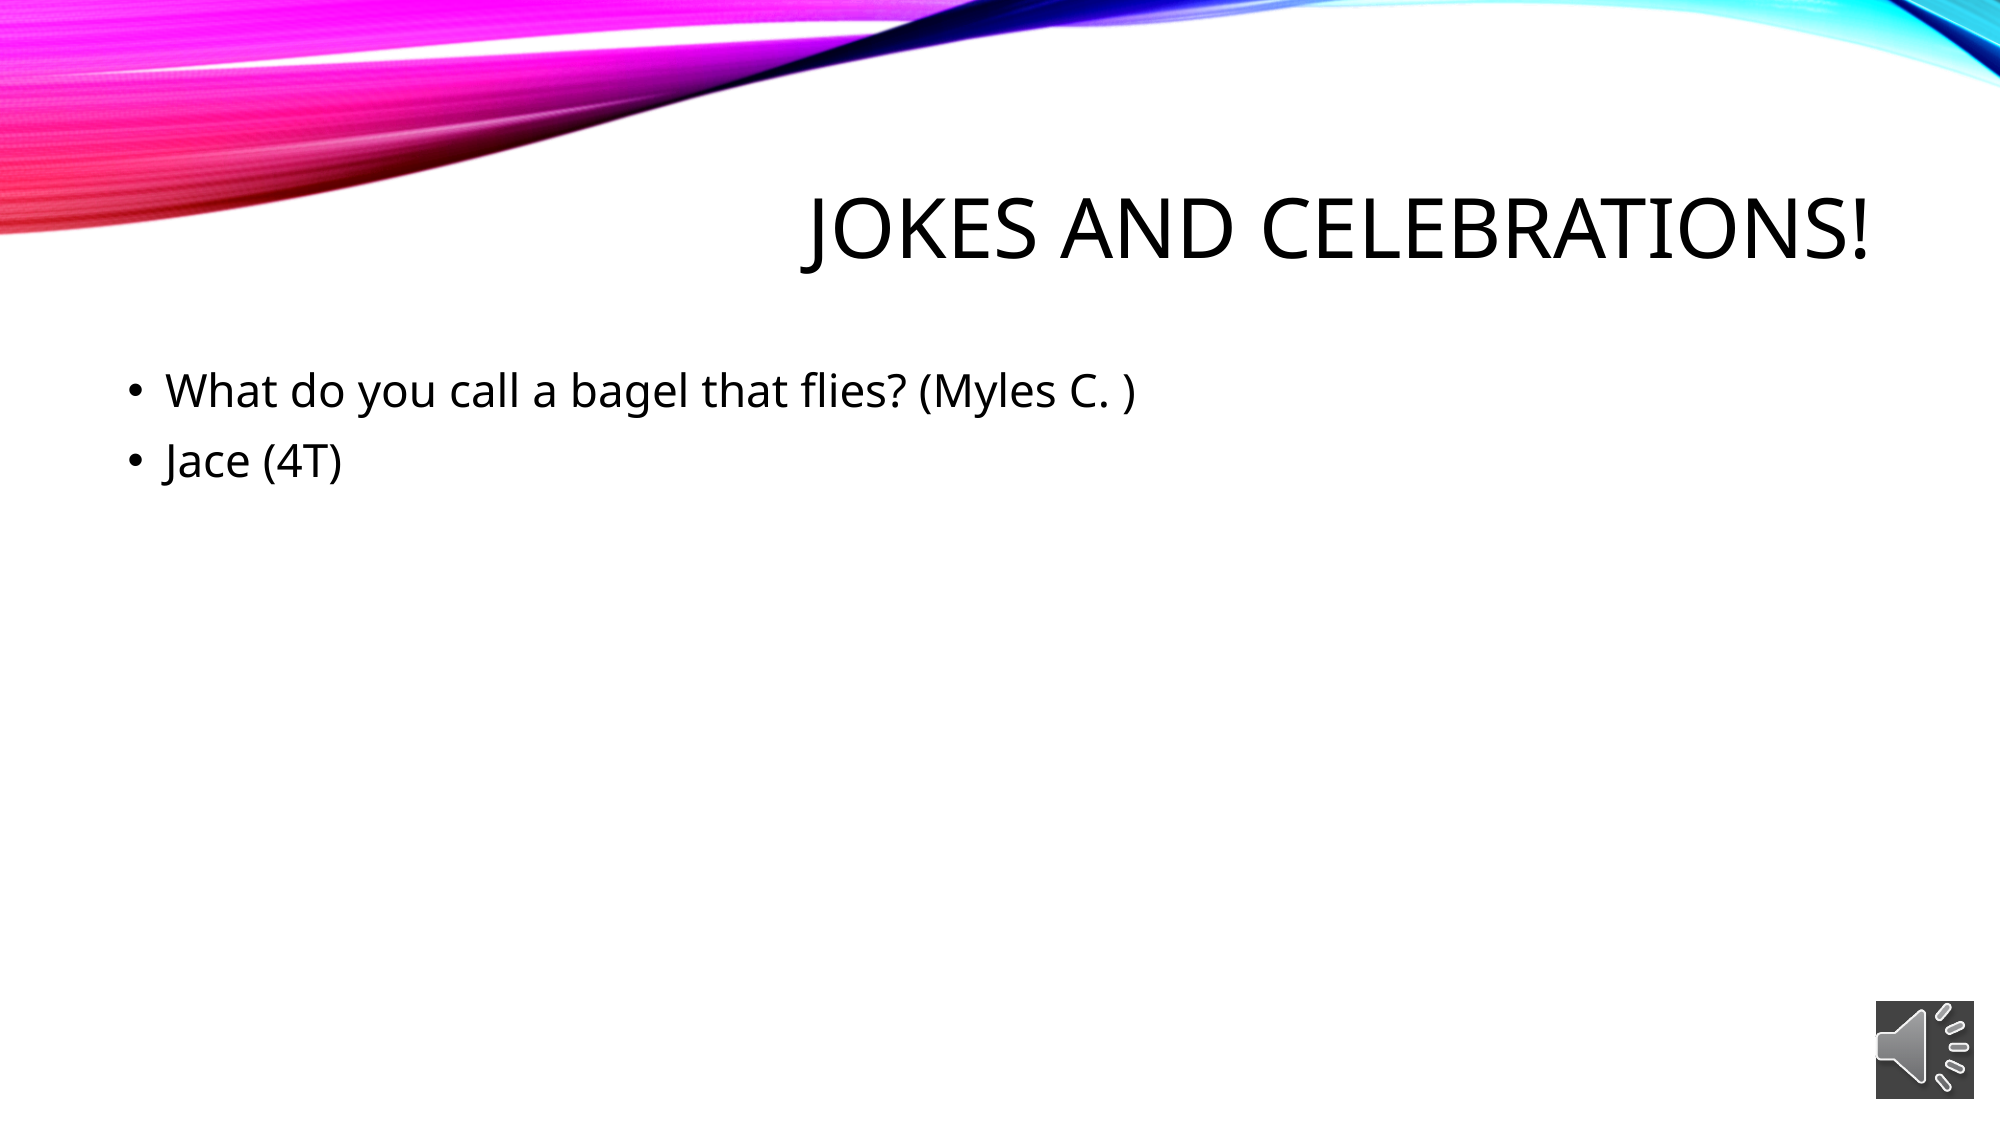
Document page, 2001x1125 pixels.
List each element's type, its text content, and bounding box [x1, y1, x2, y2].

picture [1874, 999, 1976, 1101]
picture [0, 0, 2000, 237]
title Jokes and Celebrations! [474, 125, 1888, 338]
picture [1910, 0, 2000, 45]
picture [1890, 0, 2000, 75]
list What do you call a bagel that flies? (Myles C. ) Jace (4T) [112, 360, 1888, 1021]
